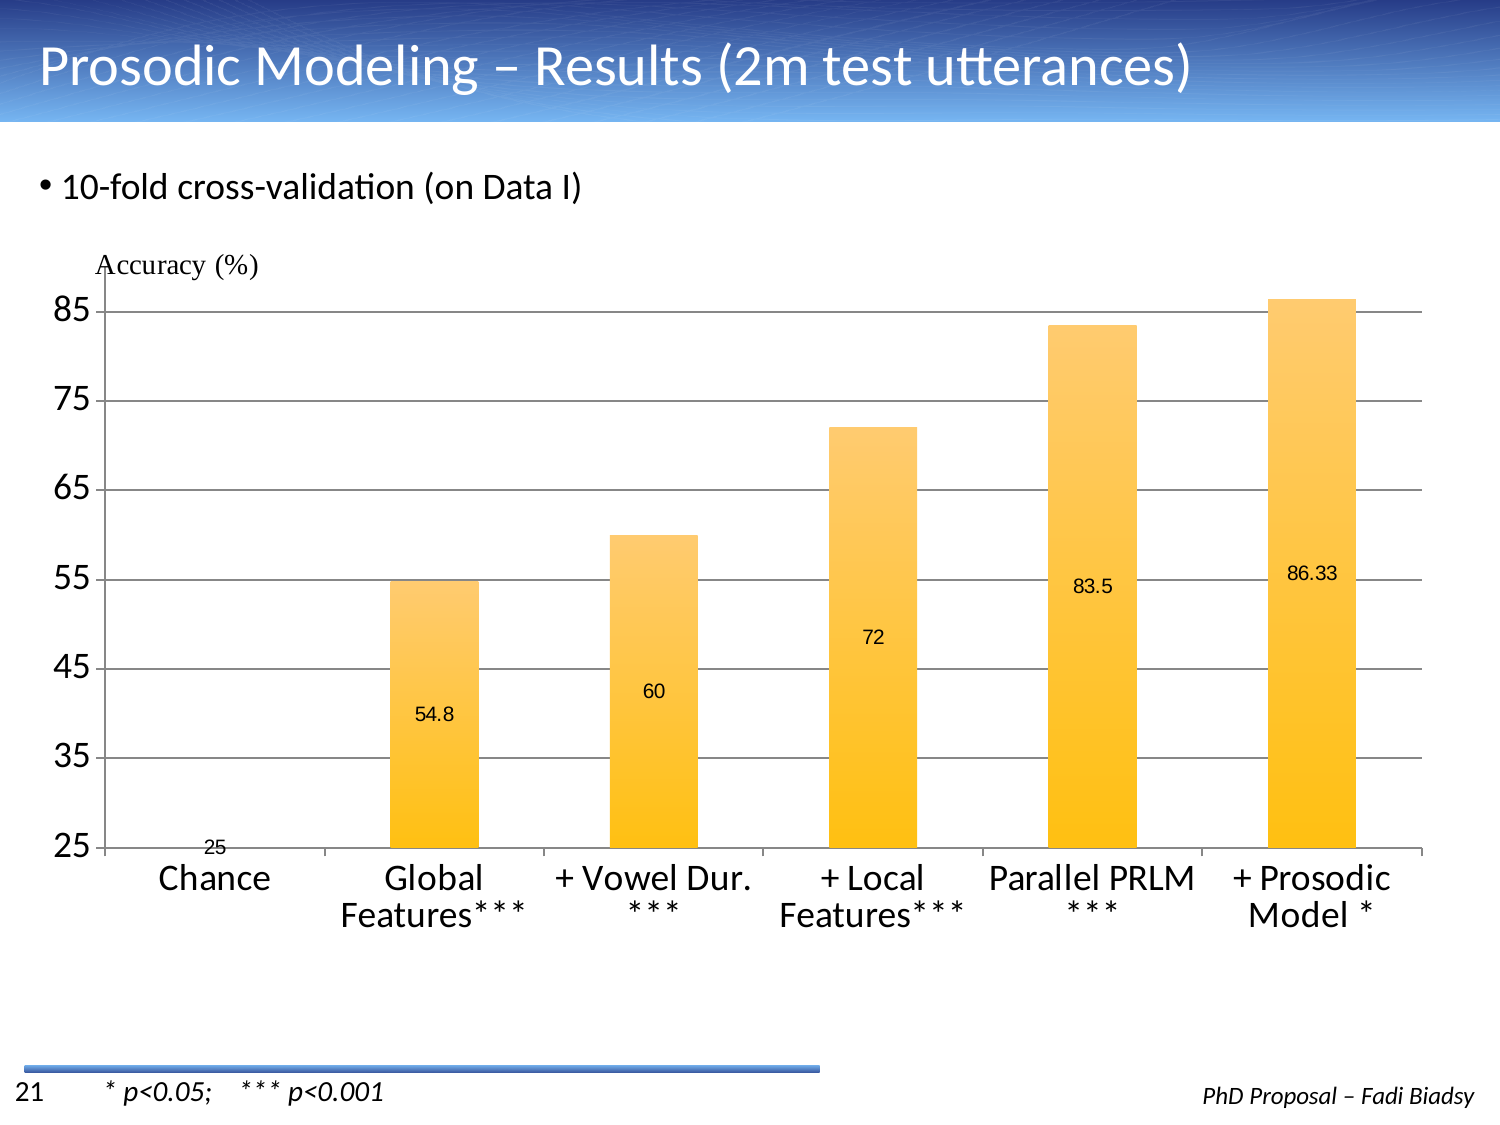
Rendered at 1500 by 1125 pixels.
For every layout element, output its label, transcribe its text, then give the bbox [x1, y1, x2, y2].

picture [792, 1065, 820, 1073]
chart [23, 154, 1451, 954]
picture [0, 0, 1500, 122]
slide_number 21 [0, 1064, 88, 1125]
text_box * p<0.05; *** p<0.001 [87, 1064, 792, 1115]
title Prosodic Modeling – Results (2m test utterances) [24, 12, 1464, 105]
